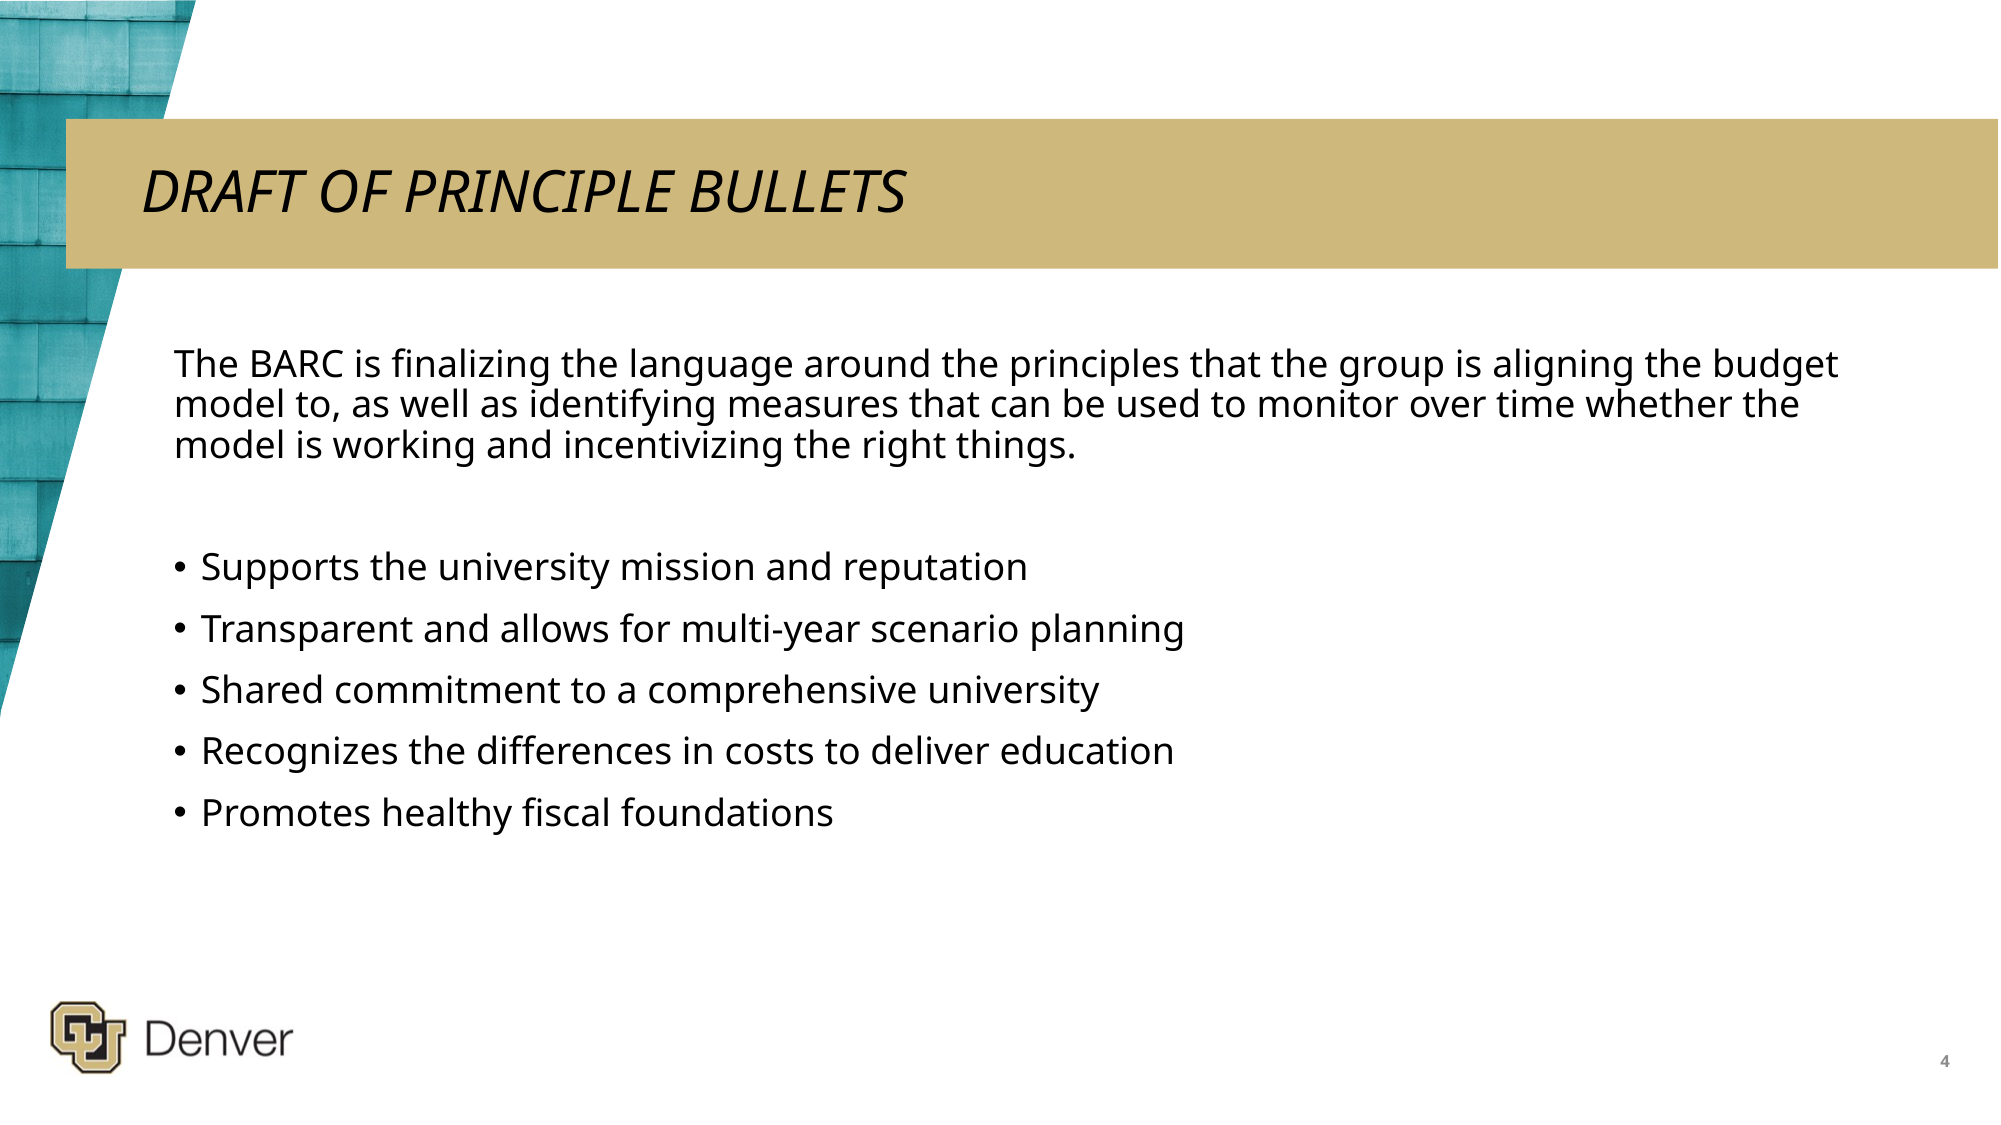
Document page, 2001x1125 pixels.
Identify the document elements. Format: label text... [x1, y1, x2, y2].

picture [50, 1001, 296, 1077]
picture [0, 0, 196, 718]
title DRAFT OF PRINCIPLE BULLETS [66, 118, 1998, 269]
slide_number 4 [1875, 999, 1950, 1075]
list The BARC is finalizing the language around the principles that the group is aligning the budget model to, as well as identifying measures that can be used to monitor over time whether the model is working and incentivizing the right things. Supports the university mission and reputation Transparent and allows for multi-year scenario planning Shared commitment to a comprehensive university Recognizes the differences in costs to deliver education Promotes healthy fiscal foundations [137, 337, 1875, 1075]
